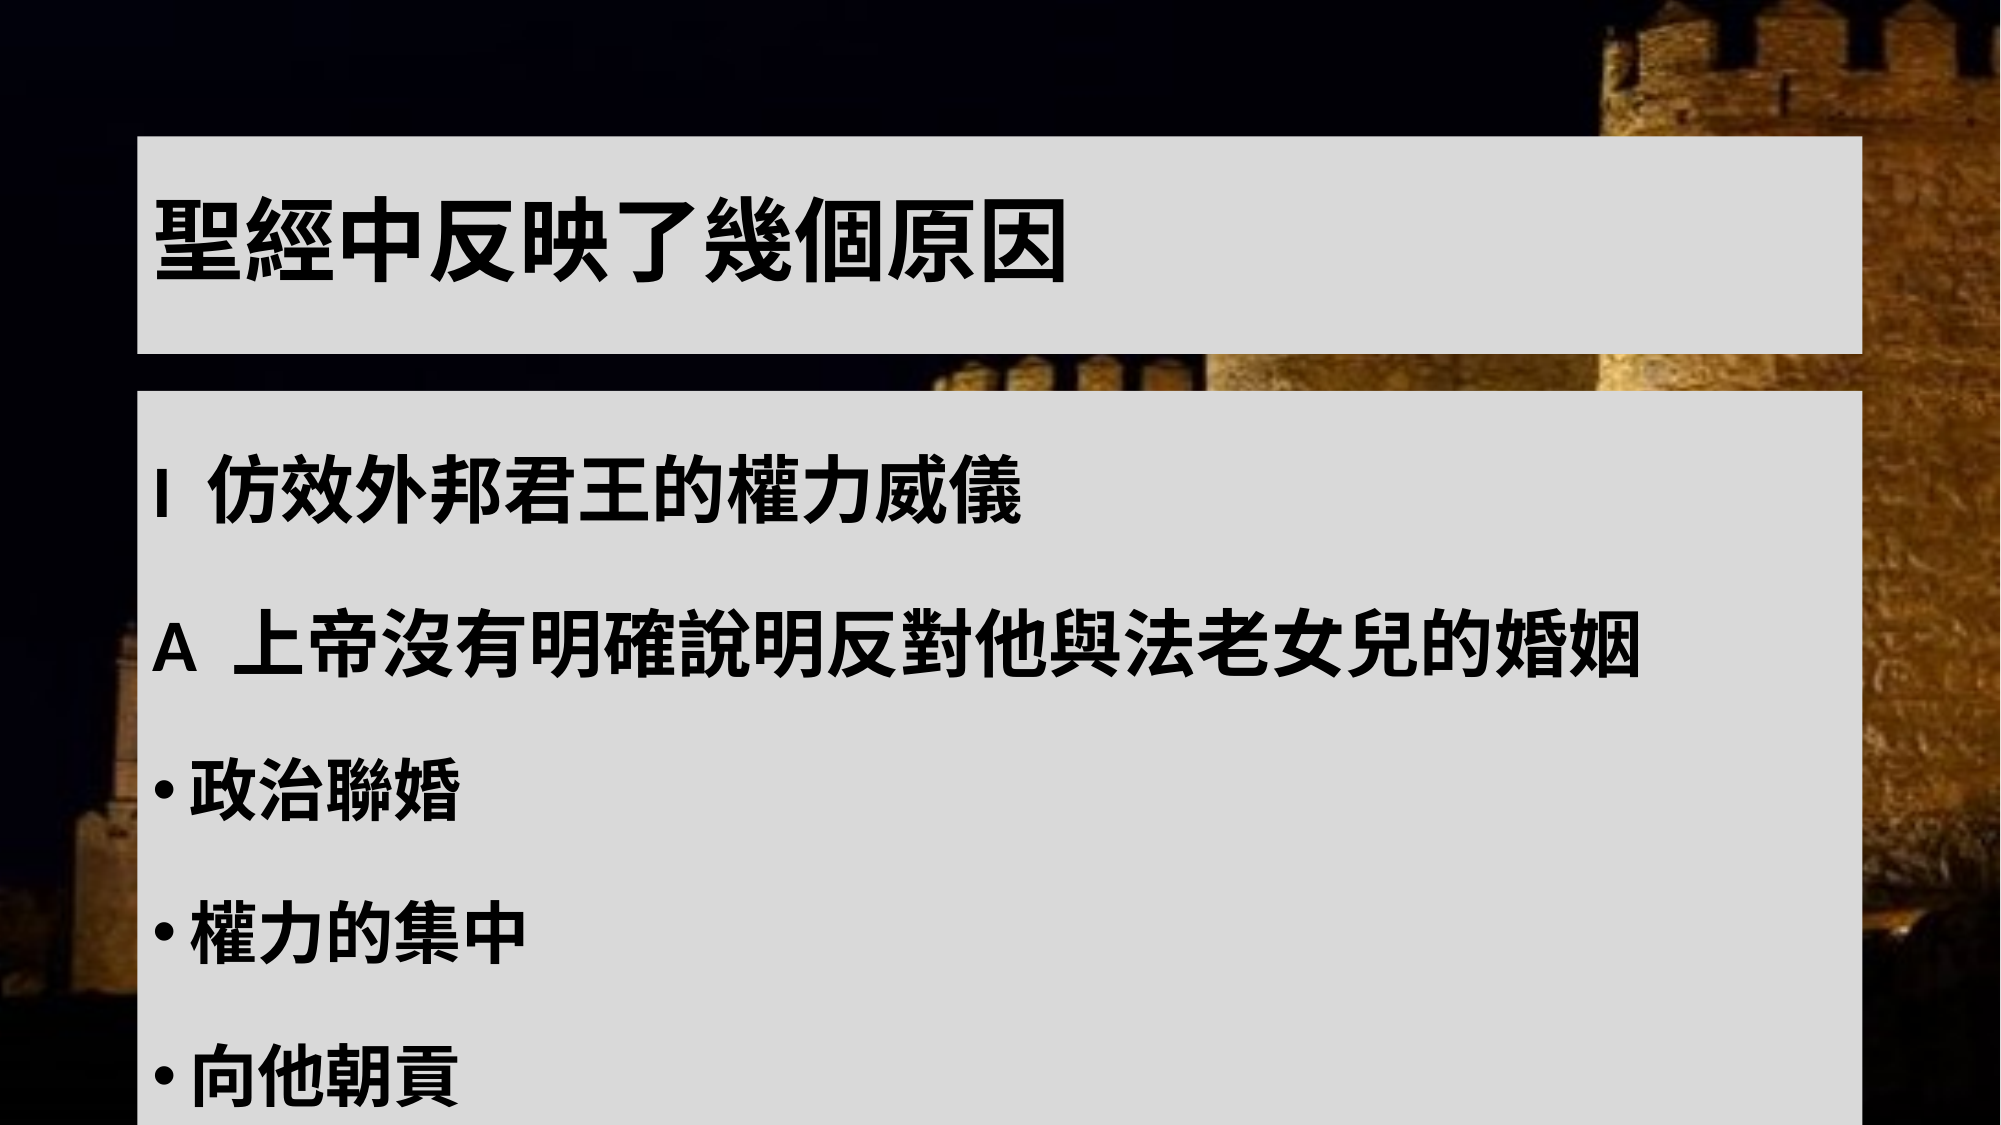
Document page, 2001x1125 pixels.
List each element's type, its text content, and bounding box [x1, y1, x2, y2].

title 聖經中反映了幾個原因 [137, 136, 1863, 354]
list I 仿效外邦君王的權力威儀 A 上帝沒有明確說明反對他與法老女兒的婚姻 政治聯婚 權力的集中 向他朝貢 [137, 390, 1863, 1125]
picture [0, 0, 2001, 1125]
